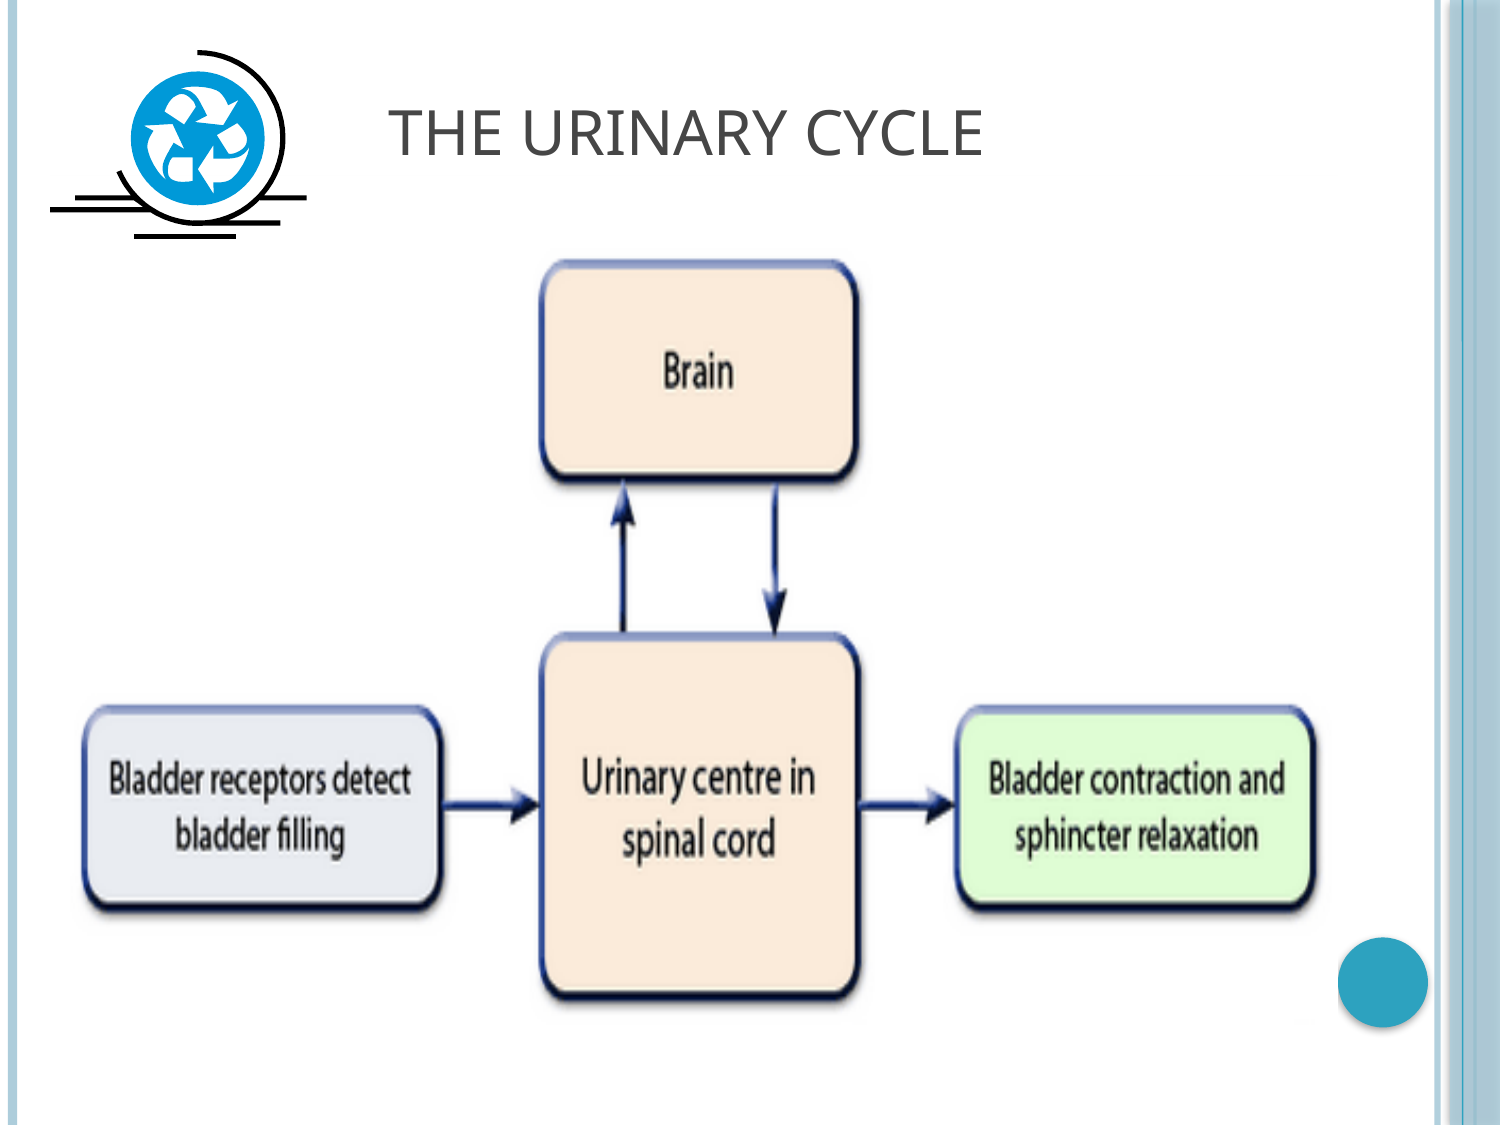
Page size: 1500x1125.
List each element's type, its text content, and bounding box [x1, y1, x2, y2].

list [49, 174, 1338, 1026]
title The Urinary Cycle [75, 45, 1300, 171]
picture [49, 49, 308, 240]
